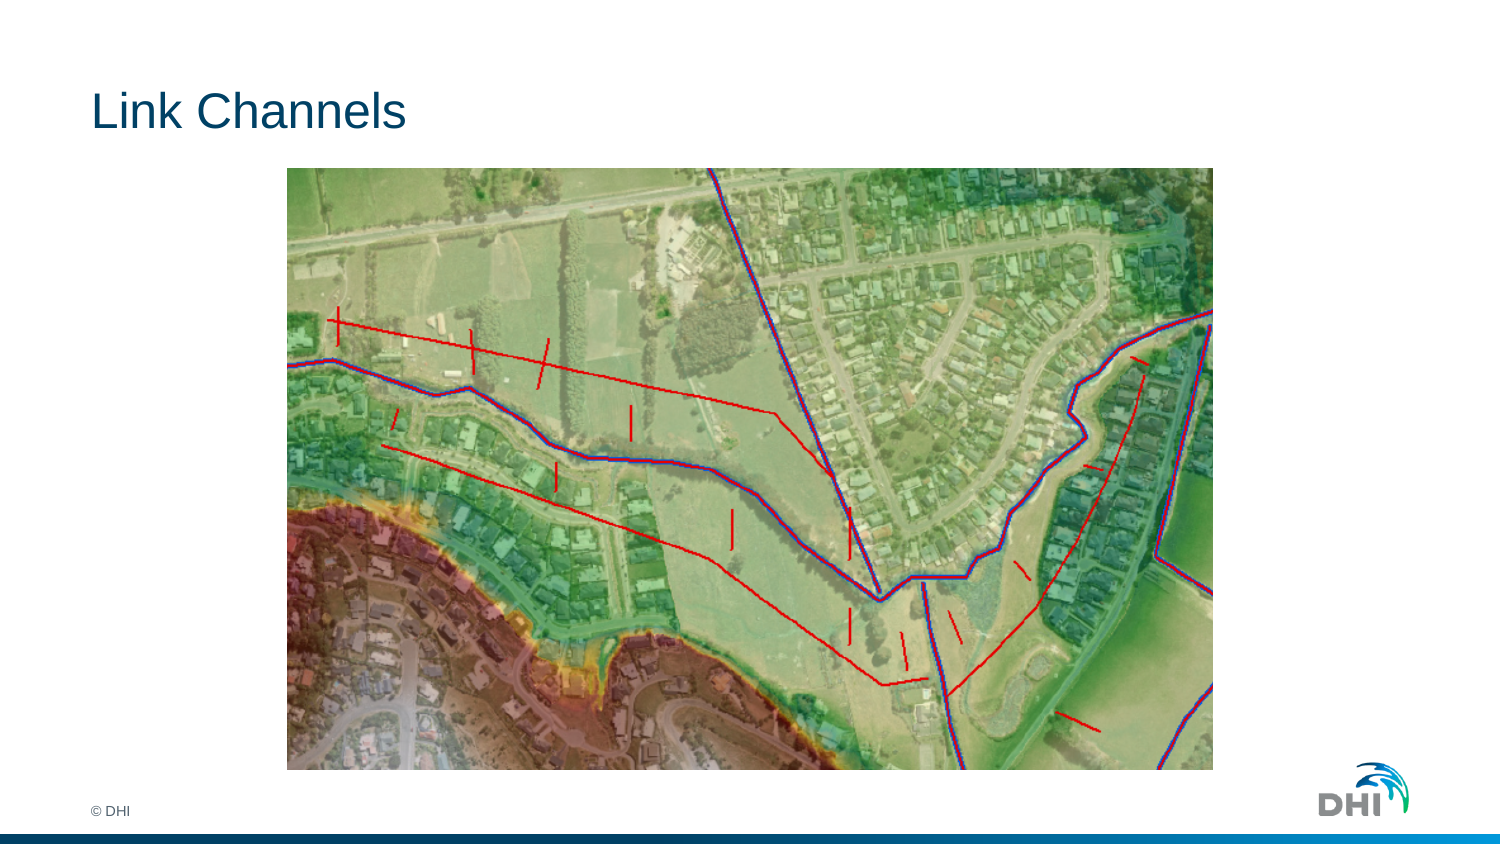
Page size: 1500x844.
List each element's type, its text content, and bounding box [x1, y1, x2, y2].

picture [287, 168, 1213, 771]
picture [1295, 752, 1432, 830]
picture [668, 834, 672, 844]
title Link Channels [90, 27, 1409, 139]
footer © DHI [90, 801, 324, 824]
